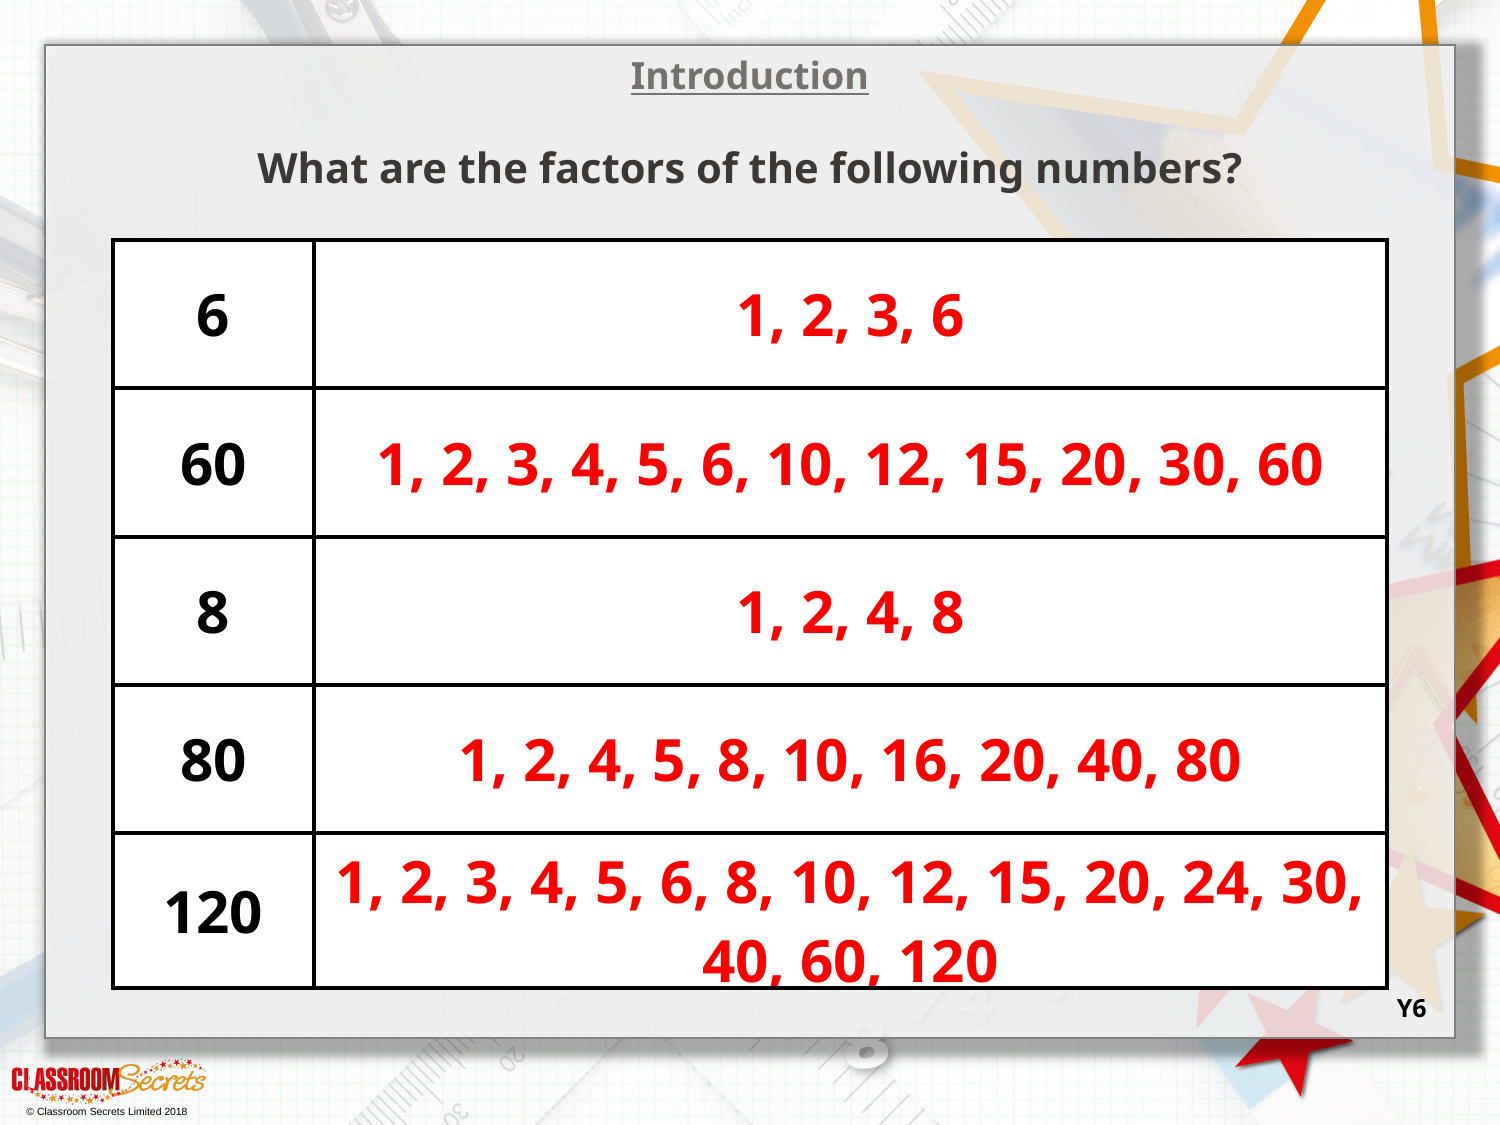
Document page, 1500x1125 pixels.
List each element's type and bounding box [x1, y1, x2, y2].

picture [0, 0, 1500, 1125]
text_box [11, 1058, 207, 1125]
